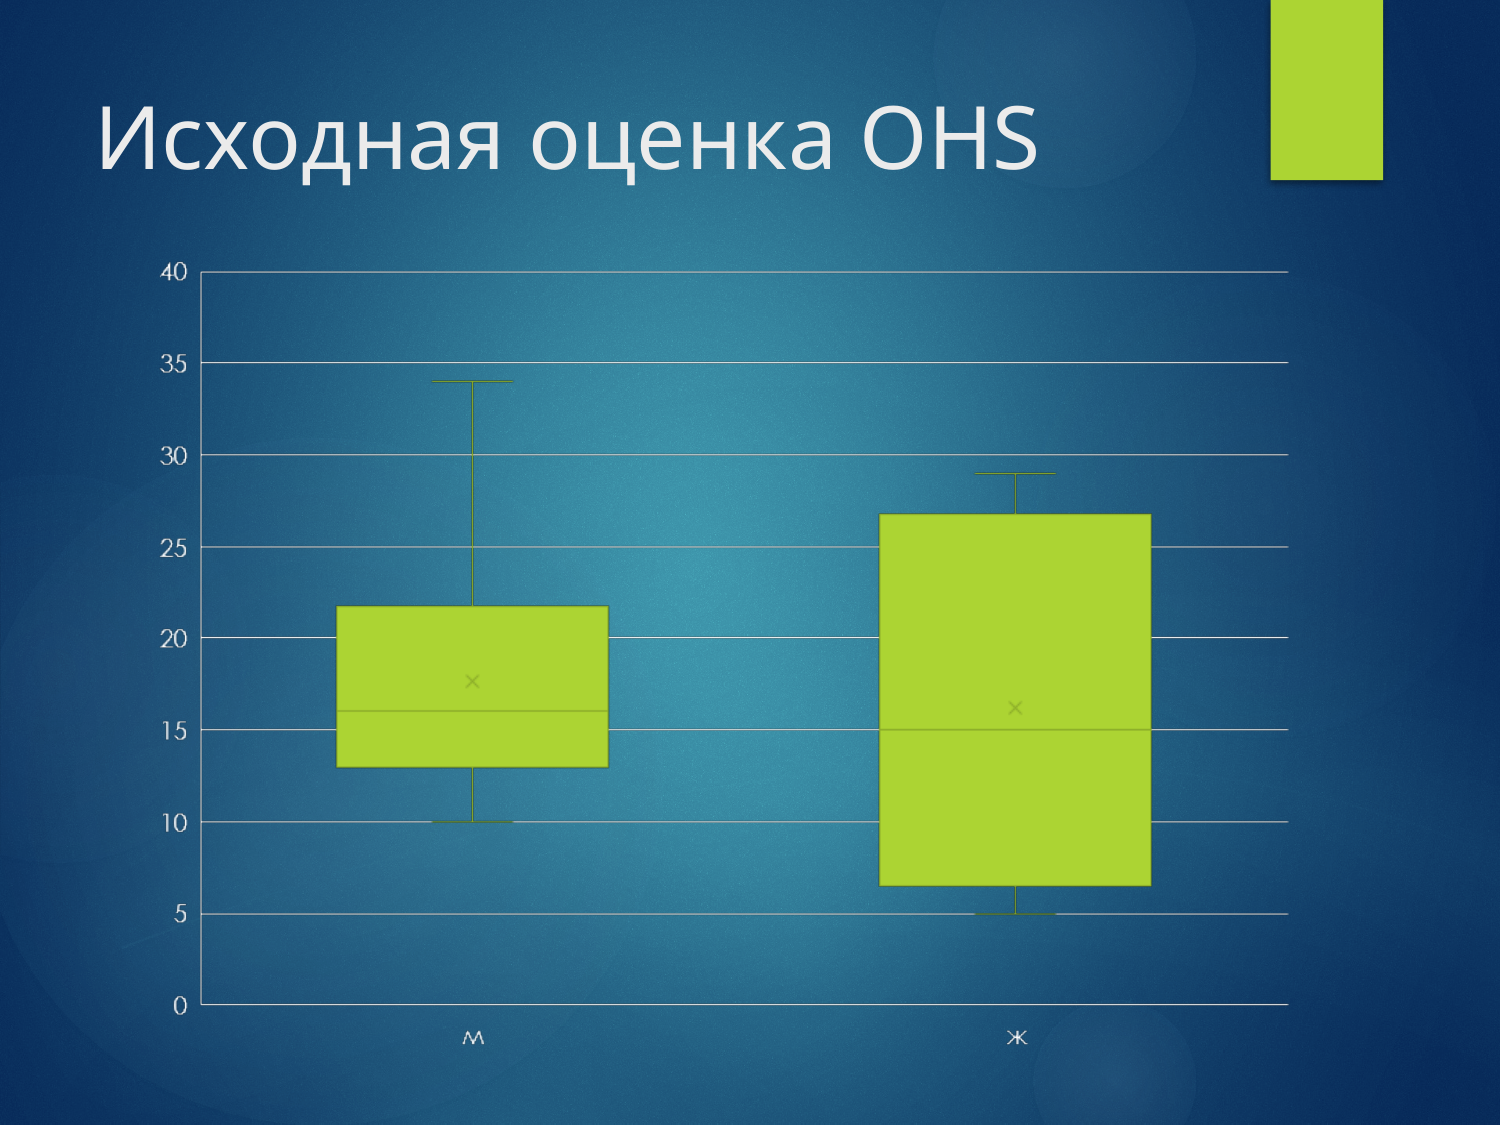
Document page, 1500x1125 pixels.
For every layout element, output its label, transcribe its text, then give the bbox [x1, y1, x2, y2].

title Исходная оценка OHS [79, 74, 1237, 304]
picture [135, 245, 1305, 1076]
